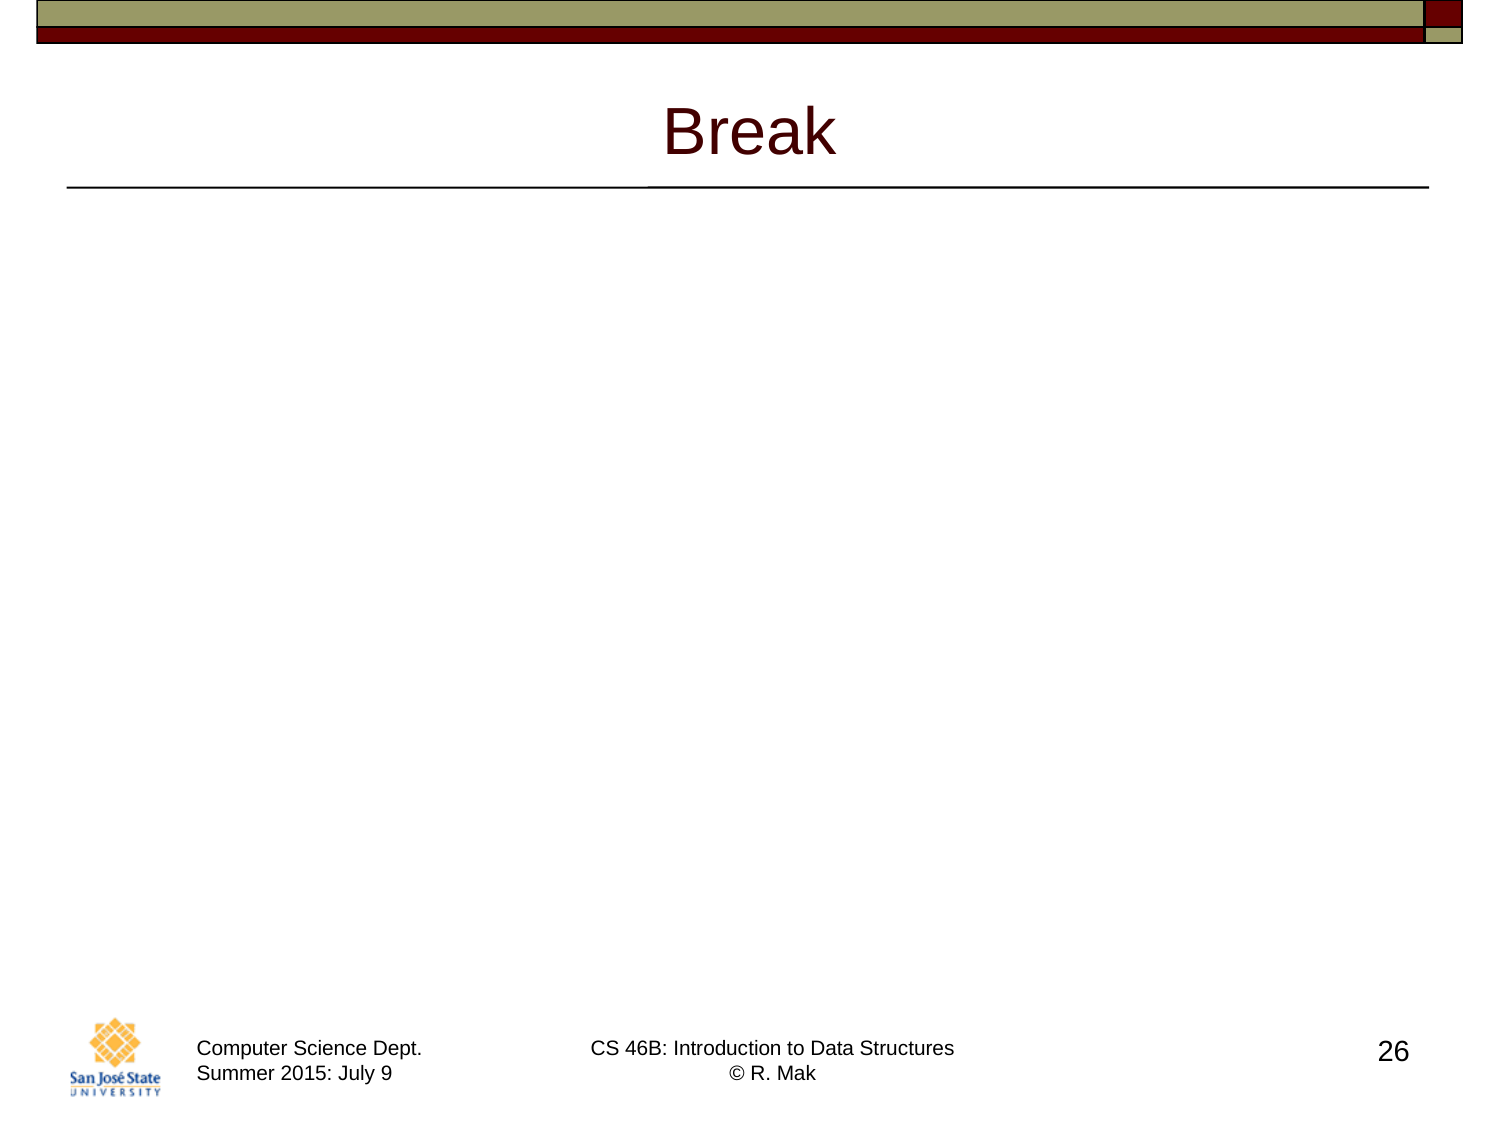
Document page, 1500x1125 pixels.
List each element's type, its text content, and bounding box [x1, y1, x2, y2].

picture [60, 1012, 166, 1112]
title Break [75, 67, 1425, 175]
slide_number 26 [1112, 1025, 1425, 1100]
